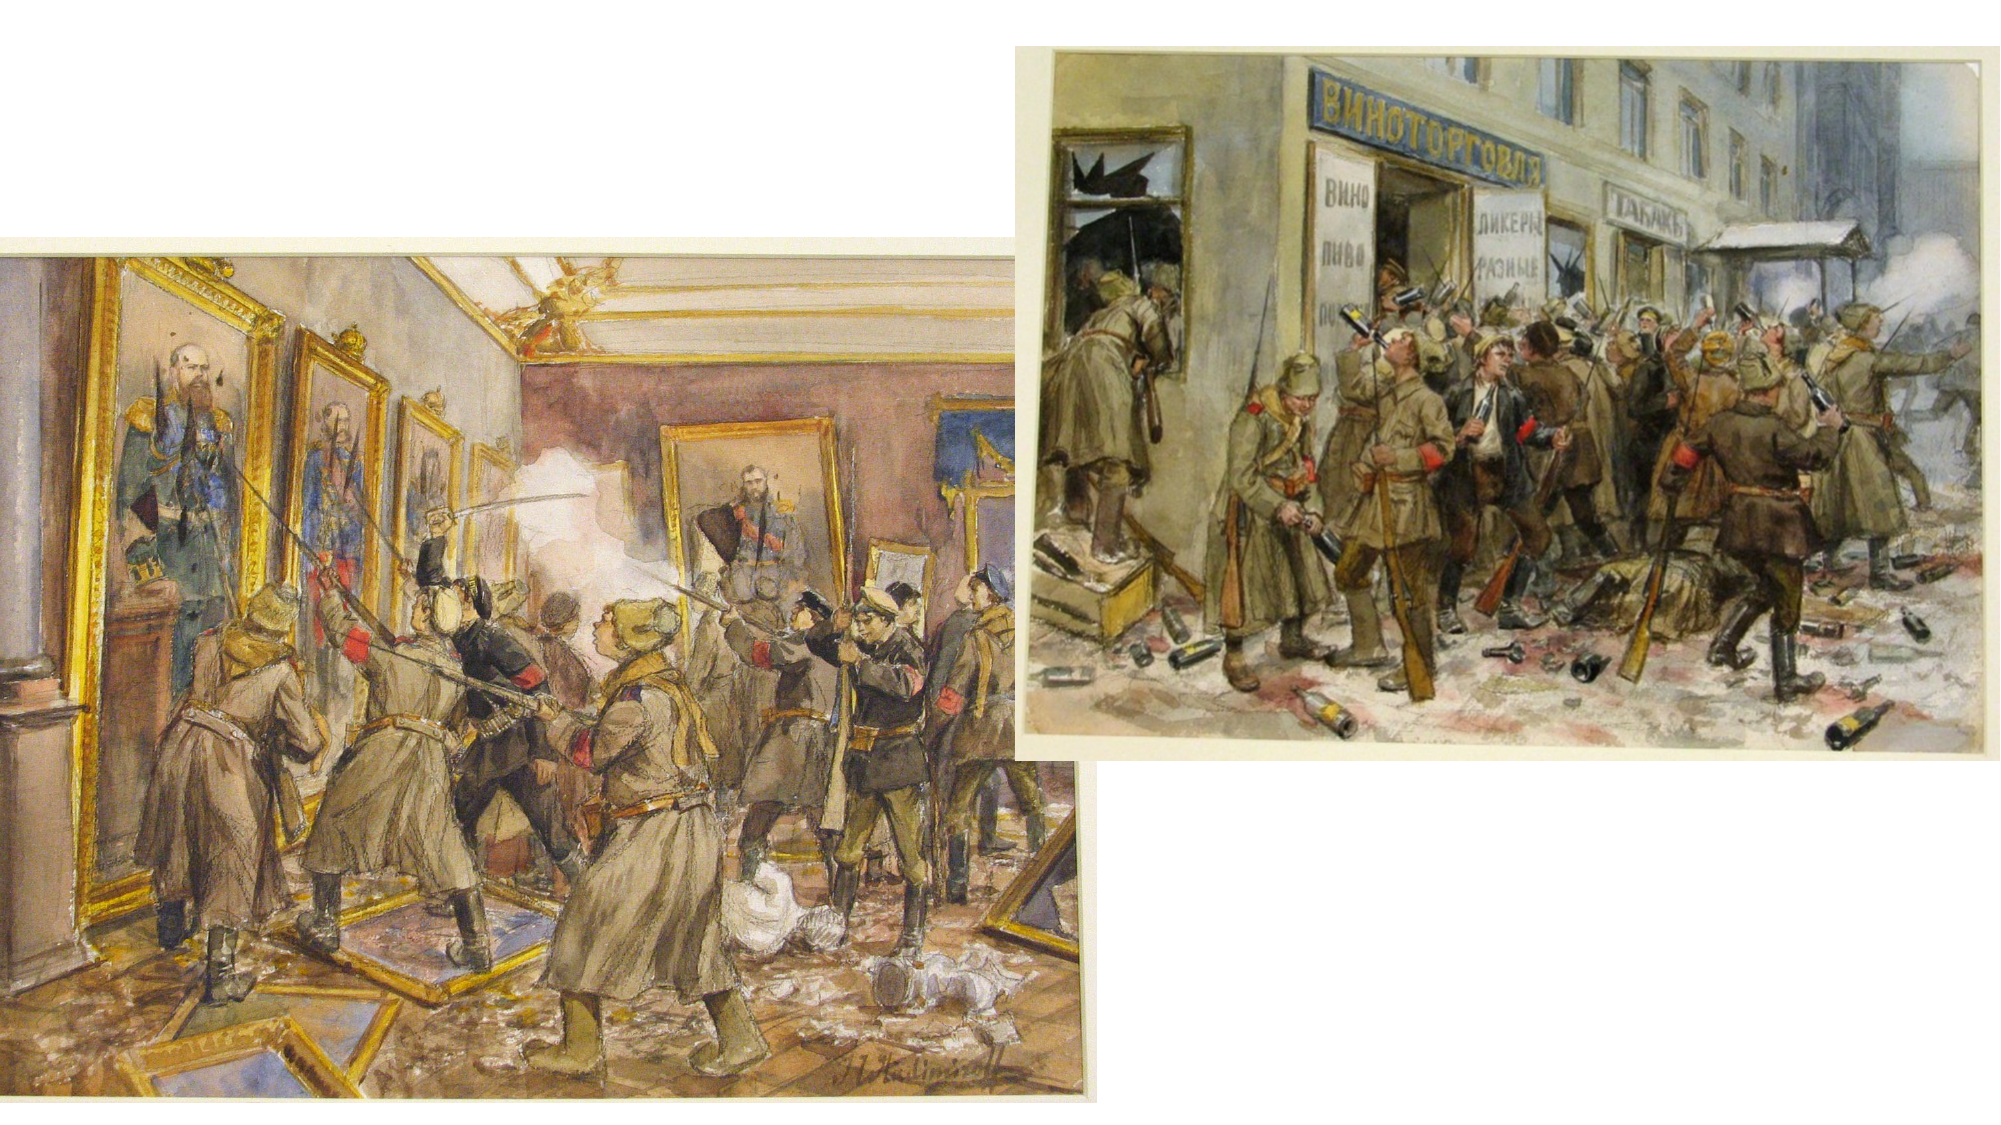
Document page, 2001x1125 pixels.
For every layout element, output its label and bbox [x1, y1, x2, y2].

picture [0, 46, 2000, 761]
list [0, 238, 1097, 1103]
